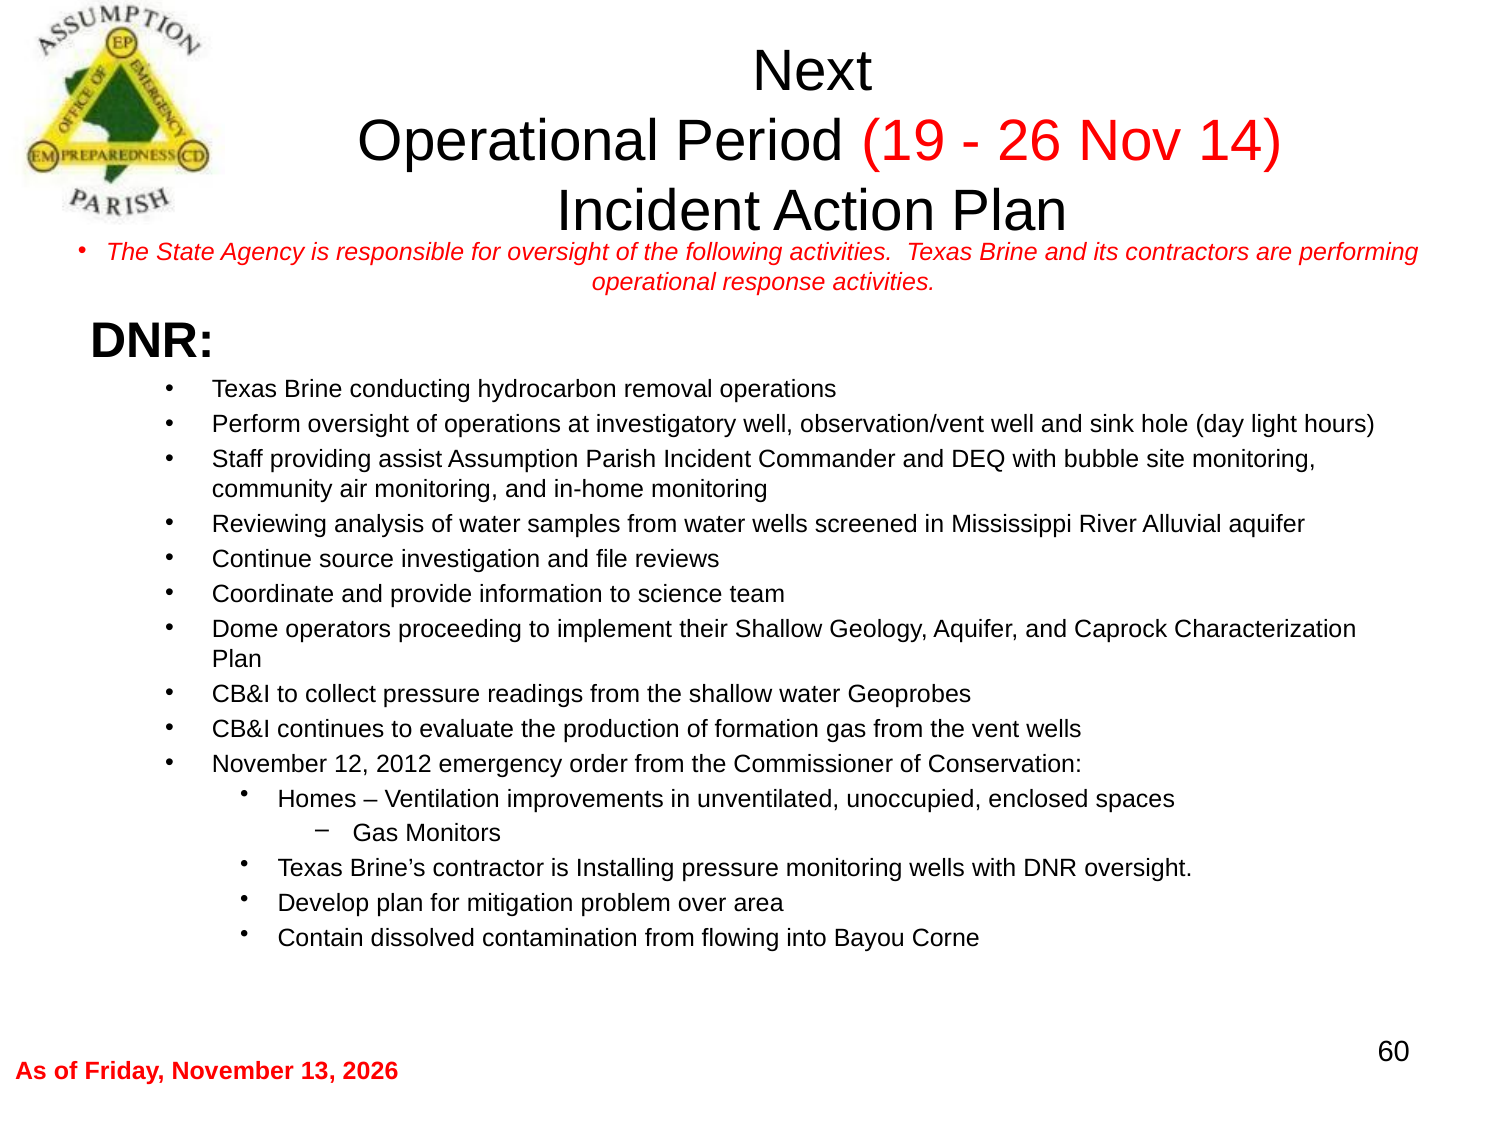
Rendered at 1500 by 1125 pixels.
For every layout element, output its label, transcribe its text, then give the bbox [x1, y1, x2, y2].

title Next Operational Period (19 - 26 Nov 14) Incident Action Plan [229, 24, 1488, 250]
picture [0, 0, 226, 229]
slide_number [0, 1046, 651, 1125]
slide_number 60 [1074, 1024, 1426, 1103]
list DNR: Texas Brine conducting hydrocarbon removal operations Perform oversight of operations at investigatory well, observation/vent well and sink hole (day light hours) Staff providing assist Assumption Parish Incident Commander and DEQ with bubble site monitoring, community air monitoring, and in-home monitoring Reviewing analysis of water samples from water wells screened in Mississippi River Alluvial aquifer Continue source investigation and file reviews Coordinate and provide information to science team Dome operators proceeding to implement their Shallow Geology, Aquifer, and Caprock Characterization Plan CB&I to collect pressure readings from the shallow water Geoprobes CB&I continues to evaluate the production of formation gas from the vent wells November 12, 2012 emergency order from the Commissioner of Conservation: Homes – Ventilation improvements in unventilated, unoccupied, enclosed spaces Gas Monitors Texas Brine’s contractor is Installing pressure monitoring wells with DNR oversight. Develop plan for mitigation problem over area Contain dissolved contamination from flowing into Bayou Corne [75, 303, 1425, 1075]
text_box The State Agency is responsible for oversight of the following activities. Texas Brine and its contractors are performing operational response activities. [24, 227, 1475, 303]
